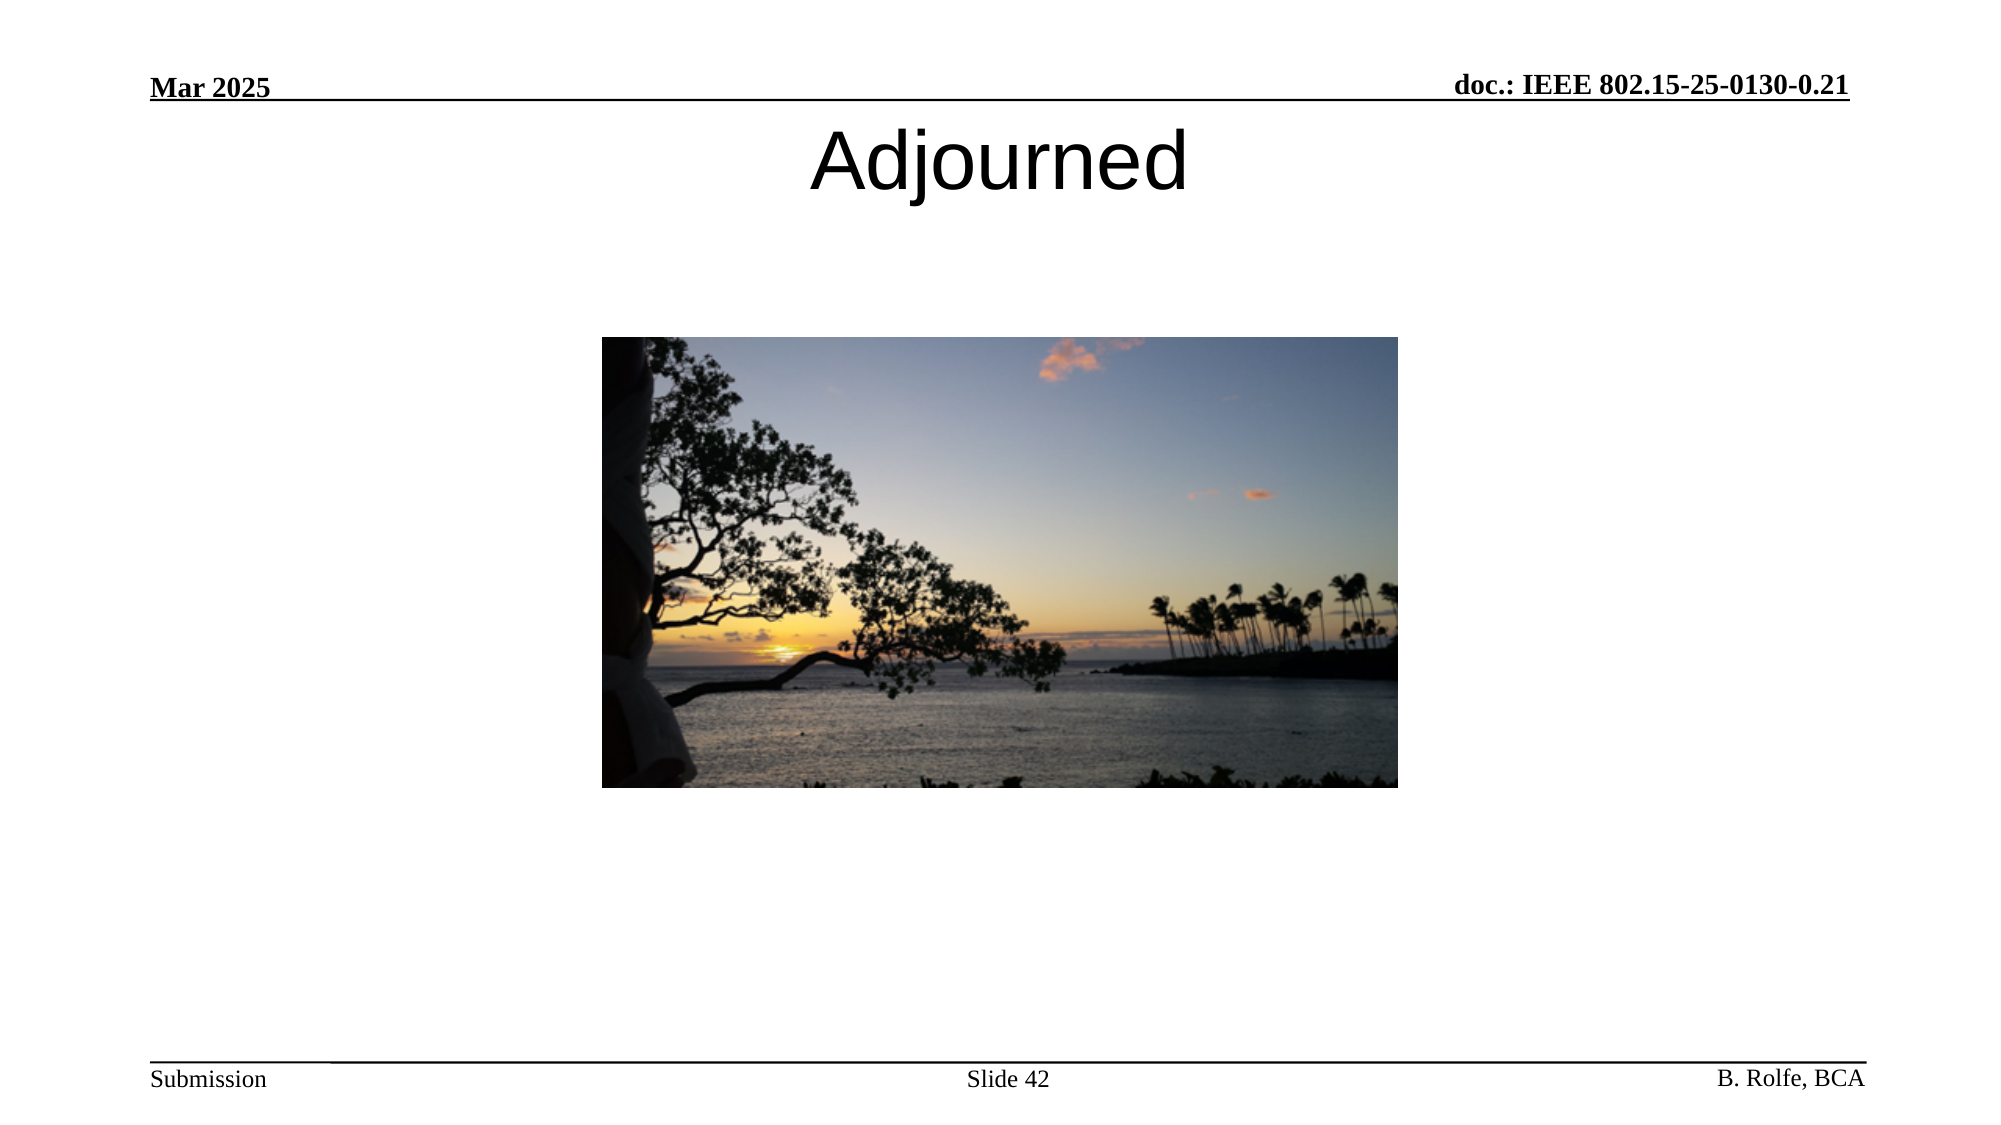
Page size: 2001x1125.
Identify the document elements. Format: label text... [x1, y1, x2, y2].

picture [602, 337, 1398, 788]
slide_number Slide 42 [964, 1062, 1053, 1093]
title Adjourned [150, 112, 1850, 200]
